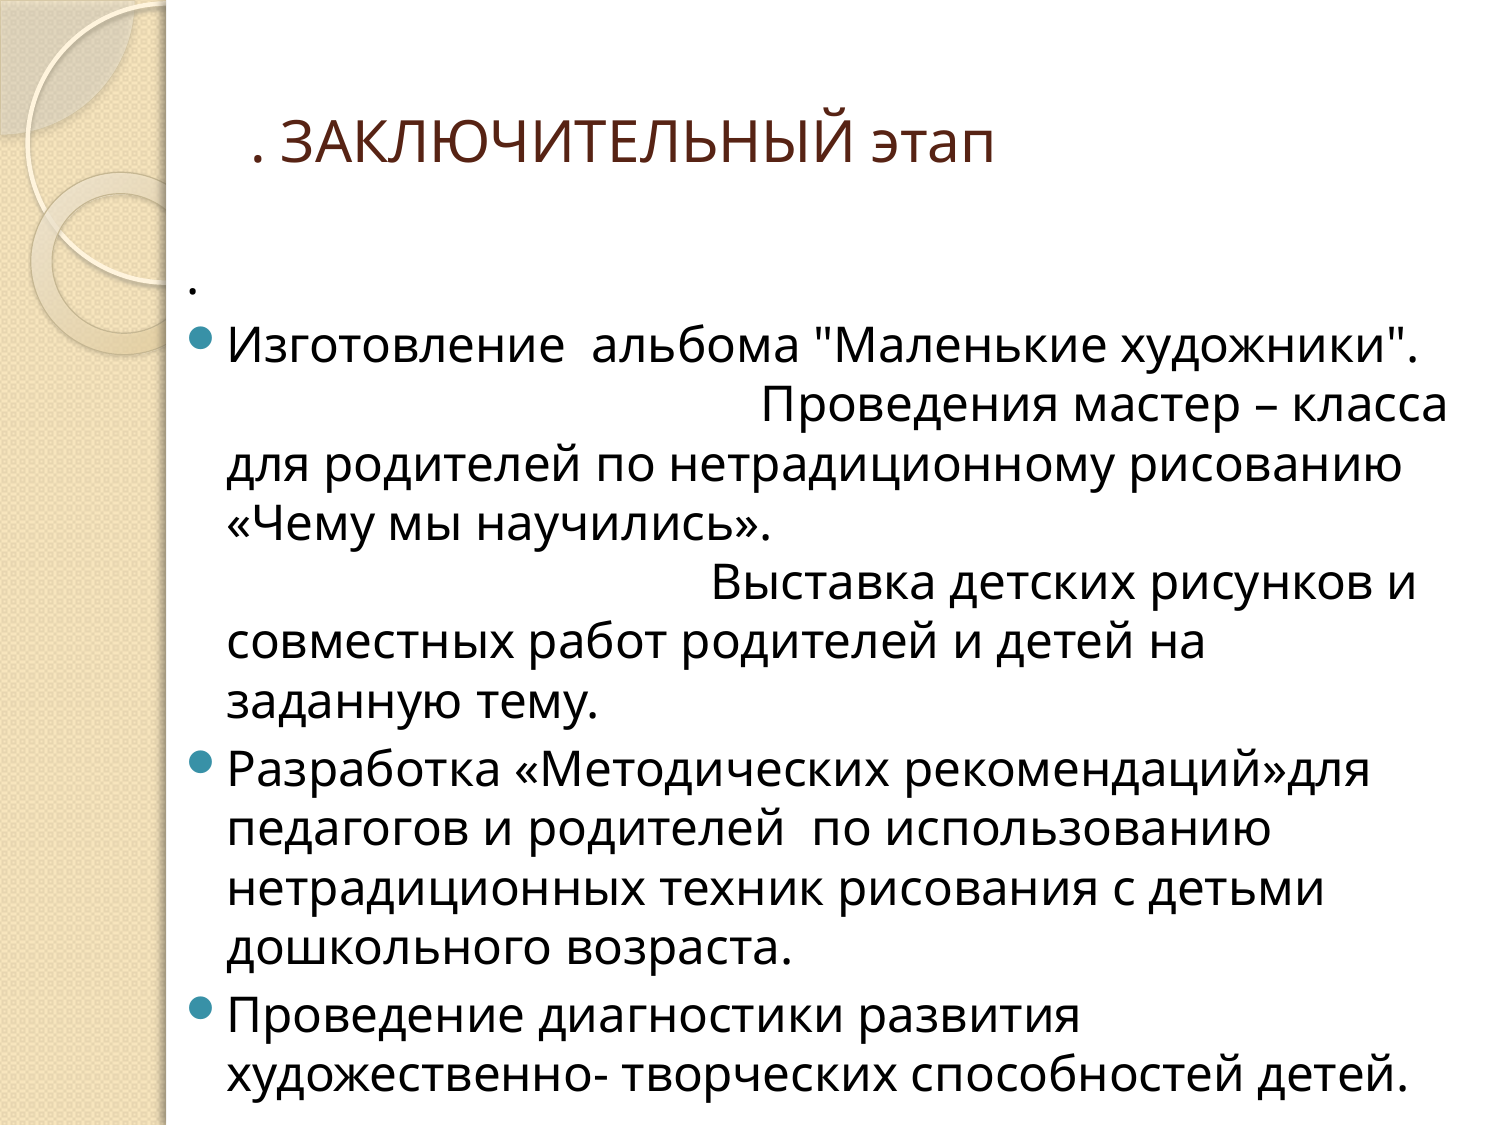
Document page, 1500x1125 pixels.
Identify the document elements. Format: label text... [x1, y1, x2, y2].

list . Изготовление альбома "Маленькие художники". Проведения мастер – класса для родителей по нетрадиционному рисованию «Чему мы научились». Выставка детских рисунков и совместных работ родителей и детей на заданную тему. Разработка «Методических рекомендаций»для педагогов и родителей по использованию нетрадиционных техник рисования с детьми дошкольного возраста. Проведение диагностики развития художественно- творческих способностей детей. [159, 237, 1466, 1125]
title . ЗАКЛЮЧИТЕЛЬНЫЙ этап [235, 45, 1466, 233]
